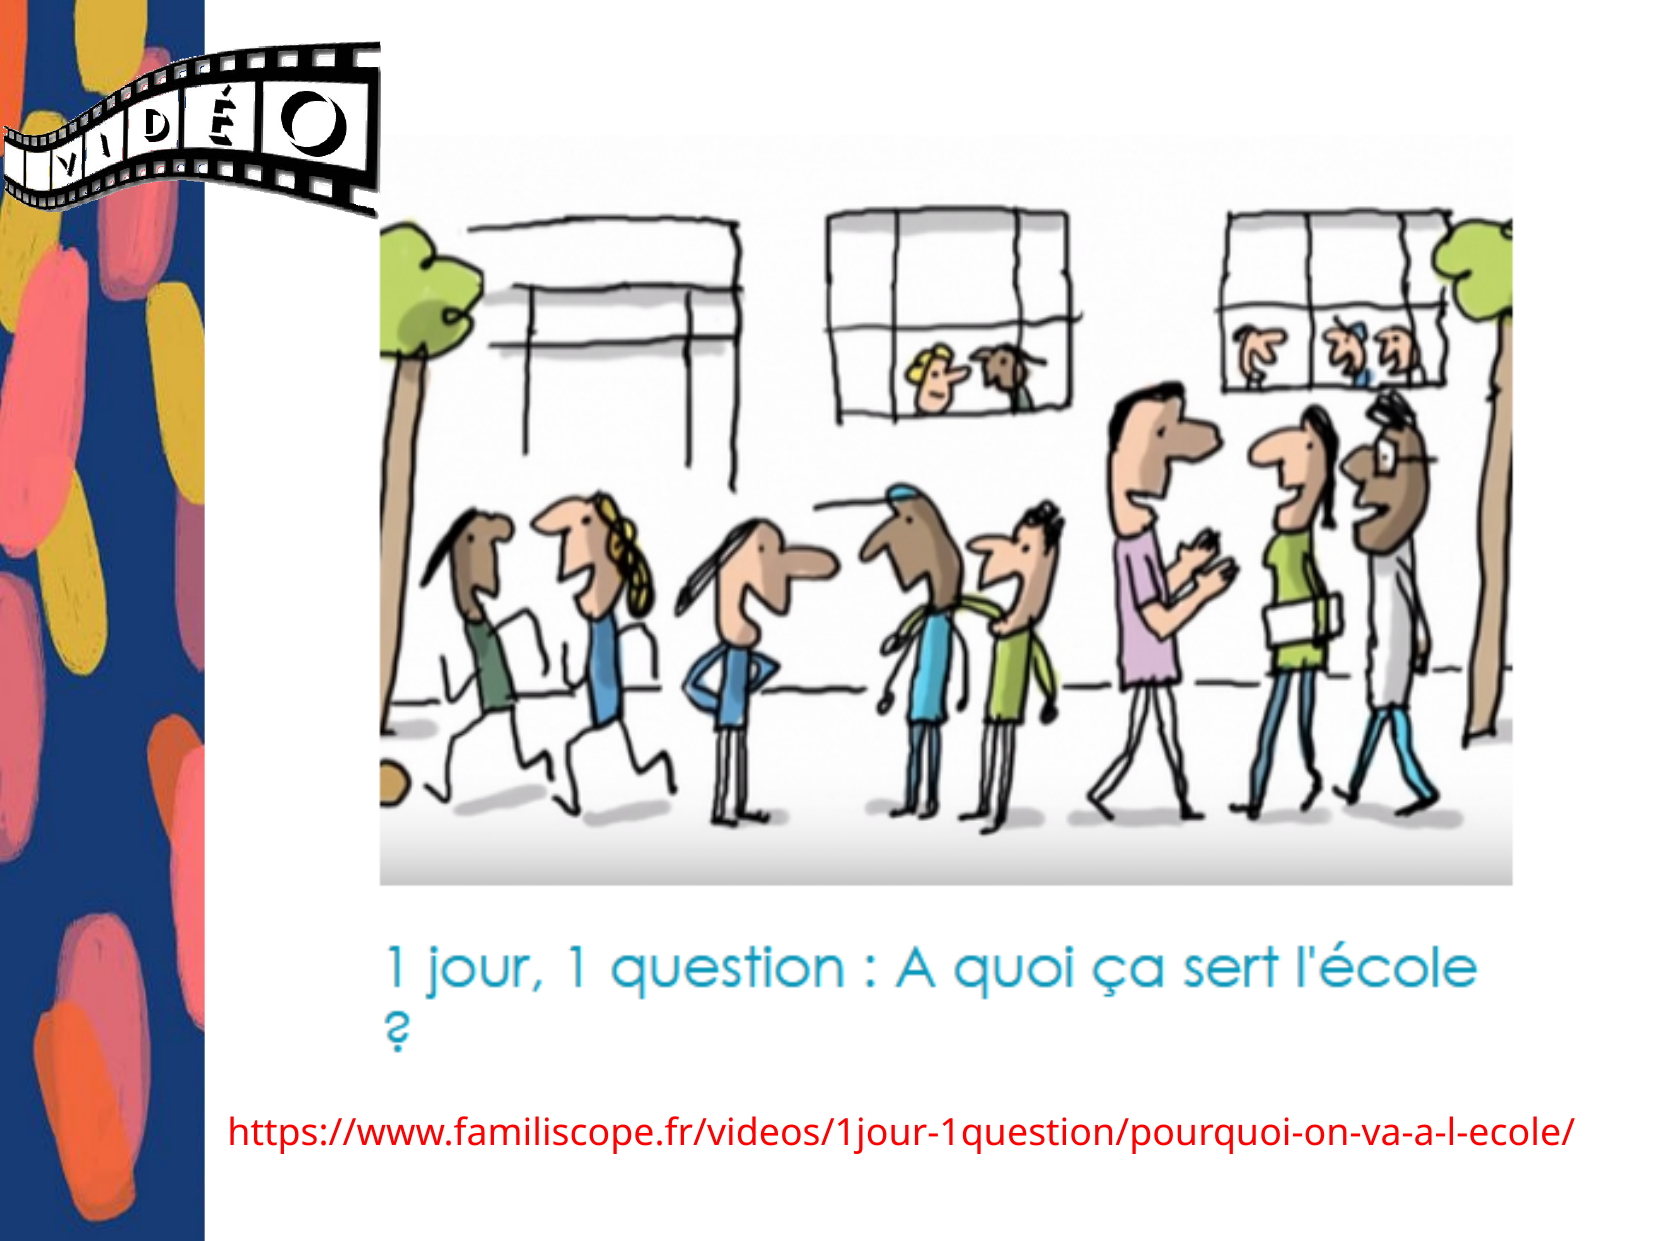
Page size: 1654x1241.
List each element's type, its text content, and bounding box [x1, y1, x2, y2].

picture [0, 0, 1548, 1241]
text_box https://www.familiscope.fr/videos/1jour-1question/pourquoi-on-va-a-l-ecole/ [212, 1104, 1654, 1161]
